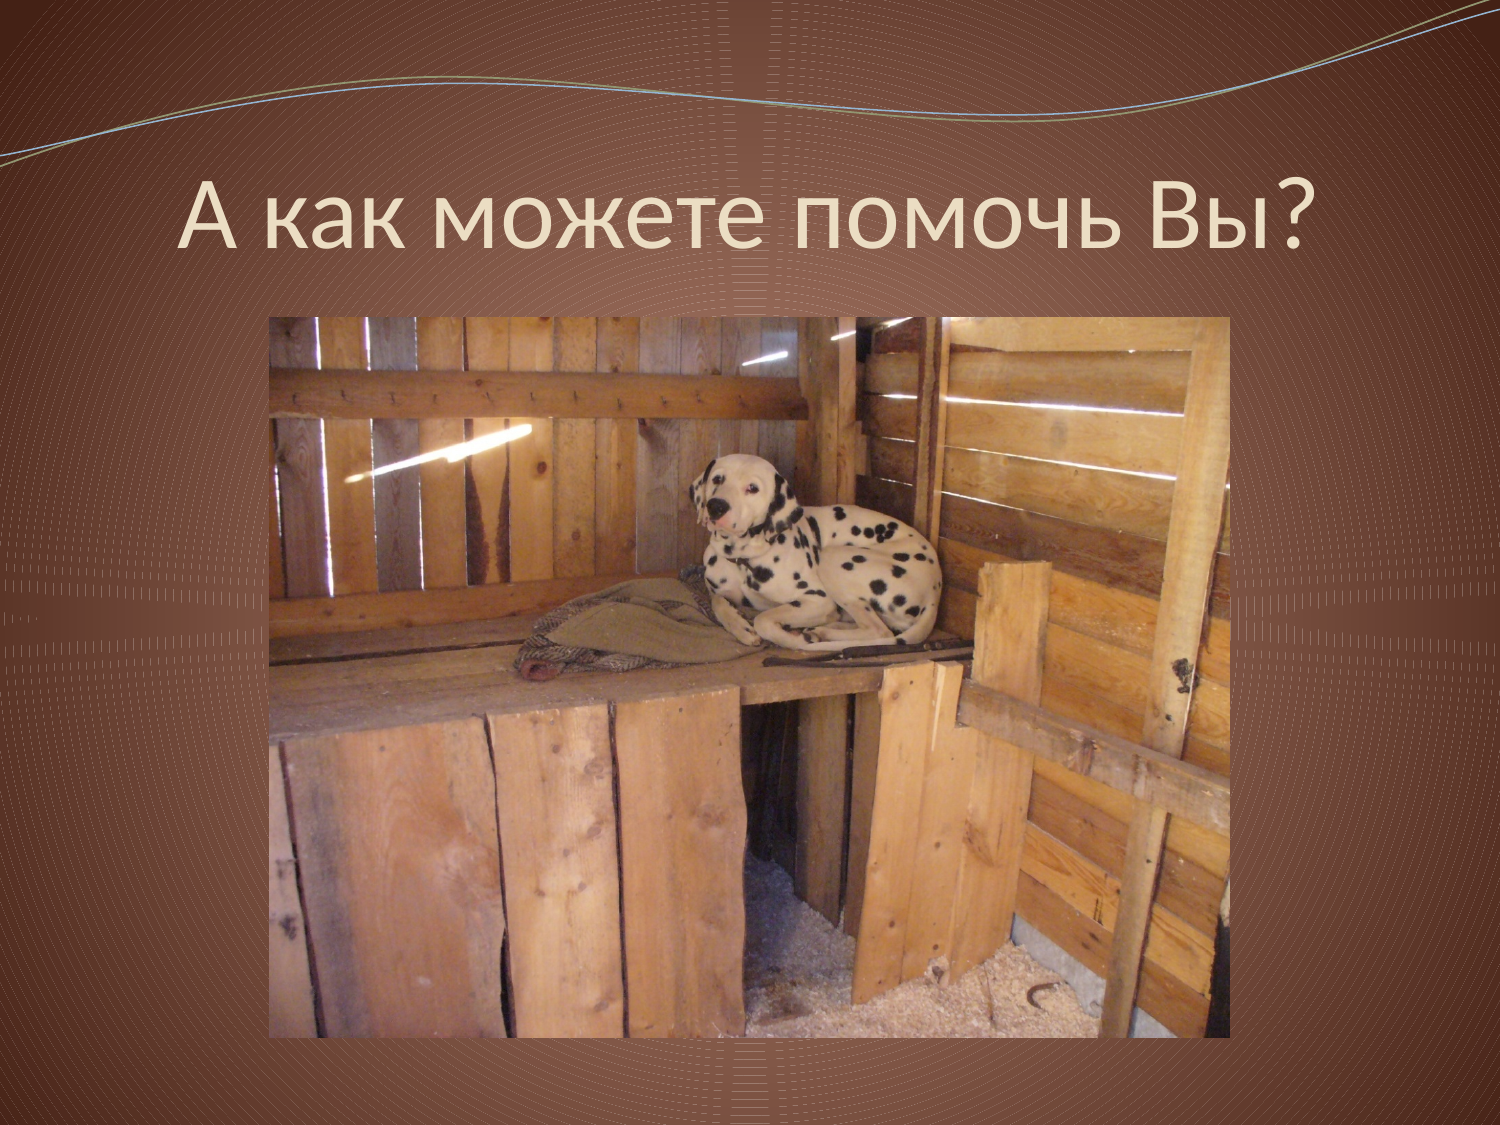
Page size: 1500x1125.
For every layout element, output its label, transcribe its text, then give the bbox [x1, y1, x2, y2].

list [269, 317, 1231, 1038]
title А как можете помочь Вы? [75, 115, 1425, 270]
